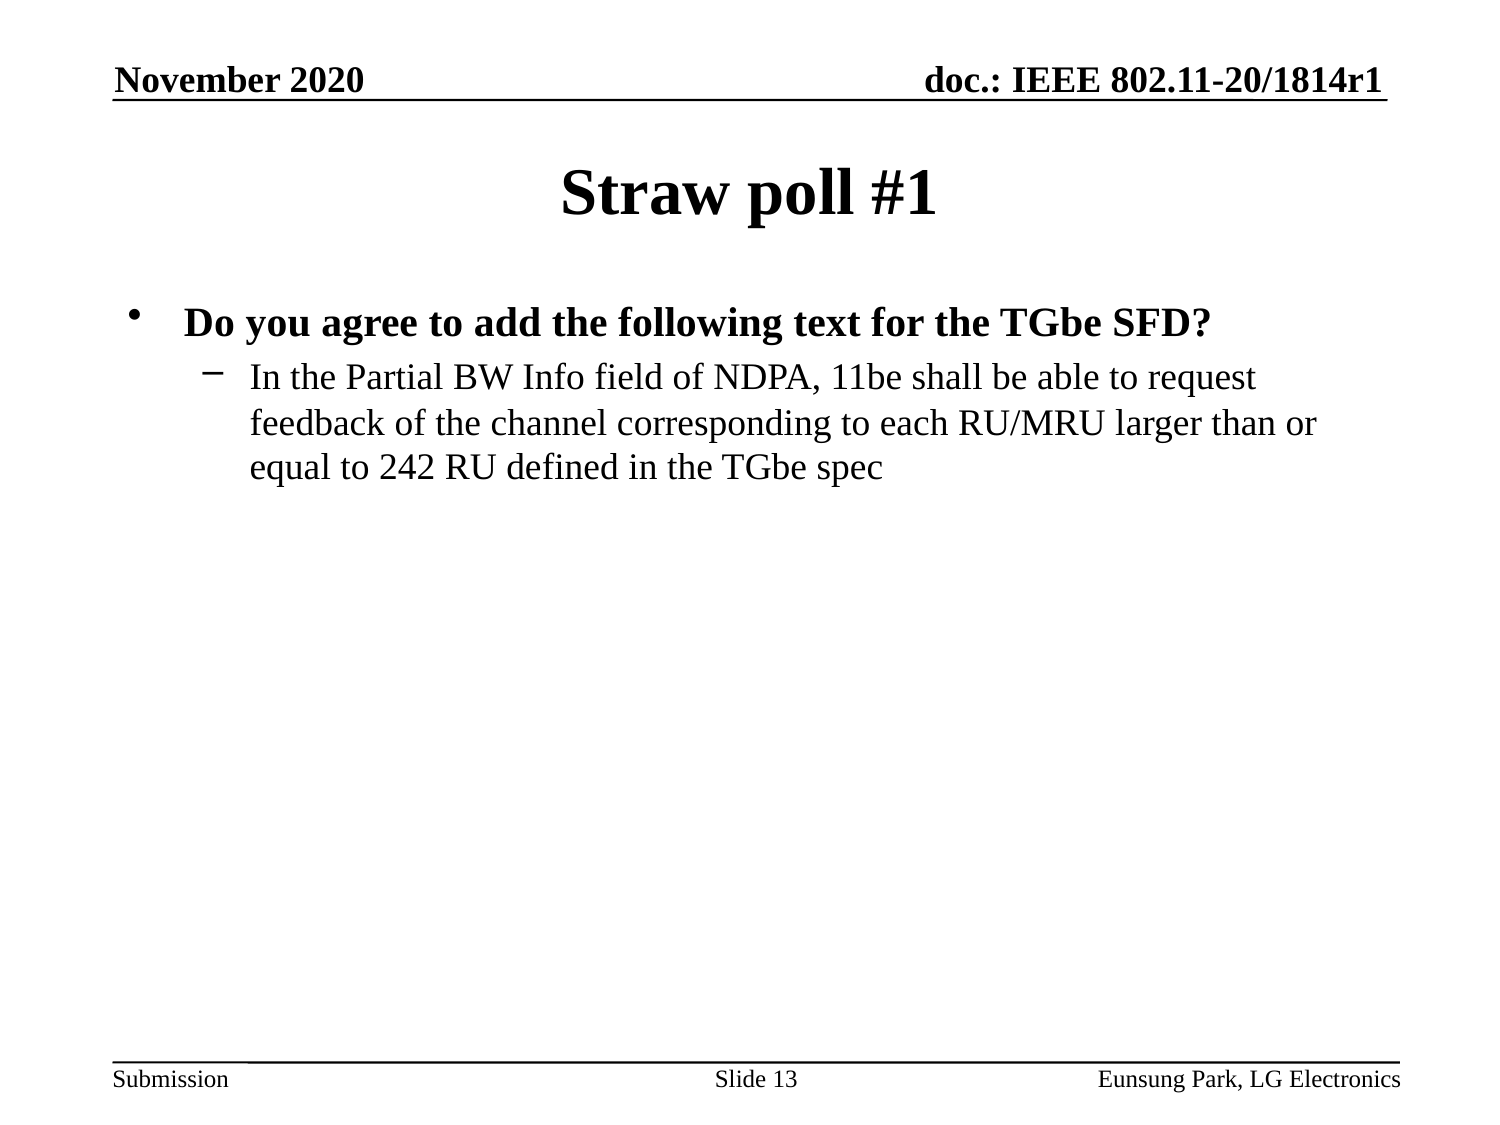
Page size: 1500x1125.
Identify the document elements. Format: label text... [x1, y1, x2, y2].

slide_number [114, 54, 368, 101]
title Straw poll #1 [112, 112, 1388, 263]
slide_number Slide 13 [712, 1061, 800, 1093]
footer Eunsung Park, LG Electronics [1038, 1061, 1402, 1093]
list Do you agree to add the following text for the TGbe SFD? In the Partial BW Info field of NDPA, 11be shall be able to request feedback of the channel corresponding to each RU/MRU larger than or equal to 242 RU defined in the TGbe spec [112, 287, 1388, 1000]
